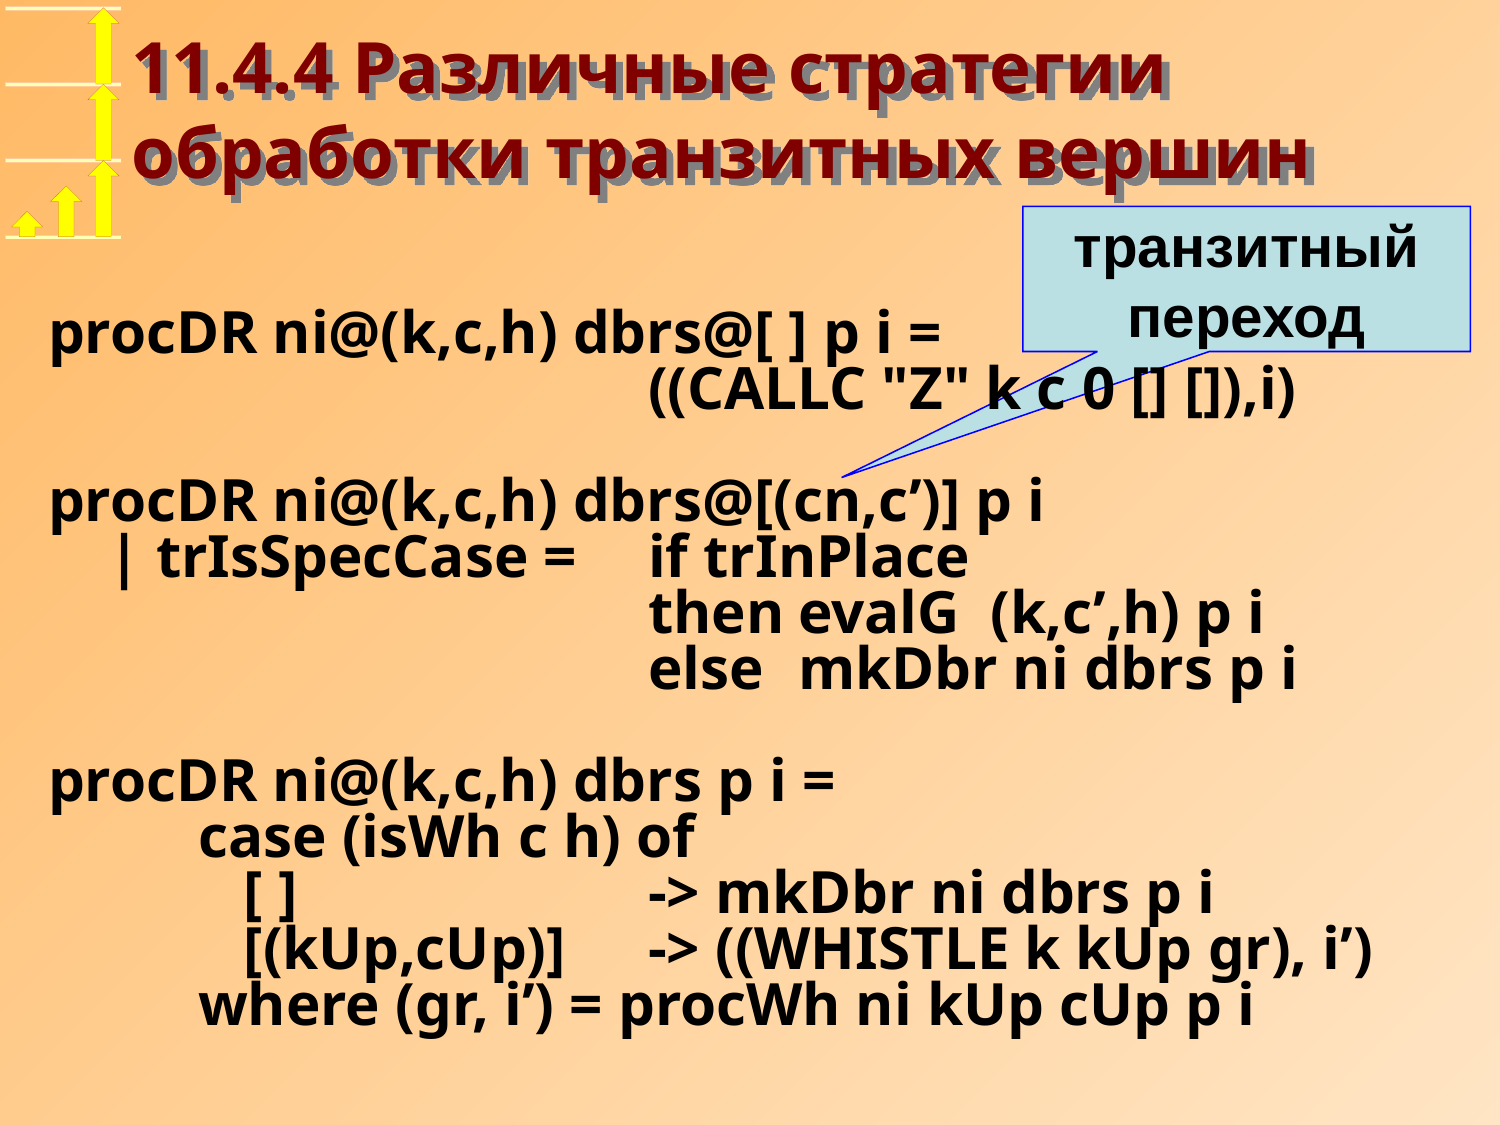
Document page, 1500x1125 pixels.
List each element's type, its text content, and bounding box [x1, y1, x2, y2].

list procDR ni@(k,c,h) dbrs@[ ] p i = ((CALLC "Z" k c 0 [] []),i) procDR ni@(k,c,h) dbrs@[(cn,c’)] p i | trIsSpecCase = if trInPlace then evalG (k,c’,h) p i else mkDbr ni dbrs p i procDR ni@(k,c,h) dbrs p i = case (isWh c h) of [ ] -> mkDbr ni dbrs p i [(kUp,cUp)] -> ((WHISTLE k kUp gr), i’) where (gr, i’) = procWh ni kUp cUp p i [32, 301, 1469, 1125]
text_box транзитный переход [1022, 209, 1471, 352]
title 11.4.4 Различные стратегии обработки транзитных вершин [115, 14, 1486, 203]
